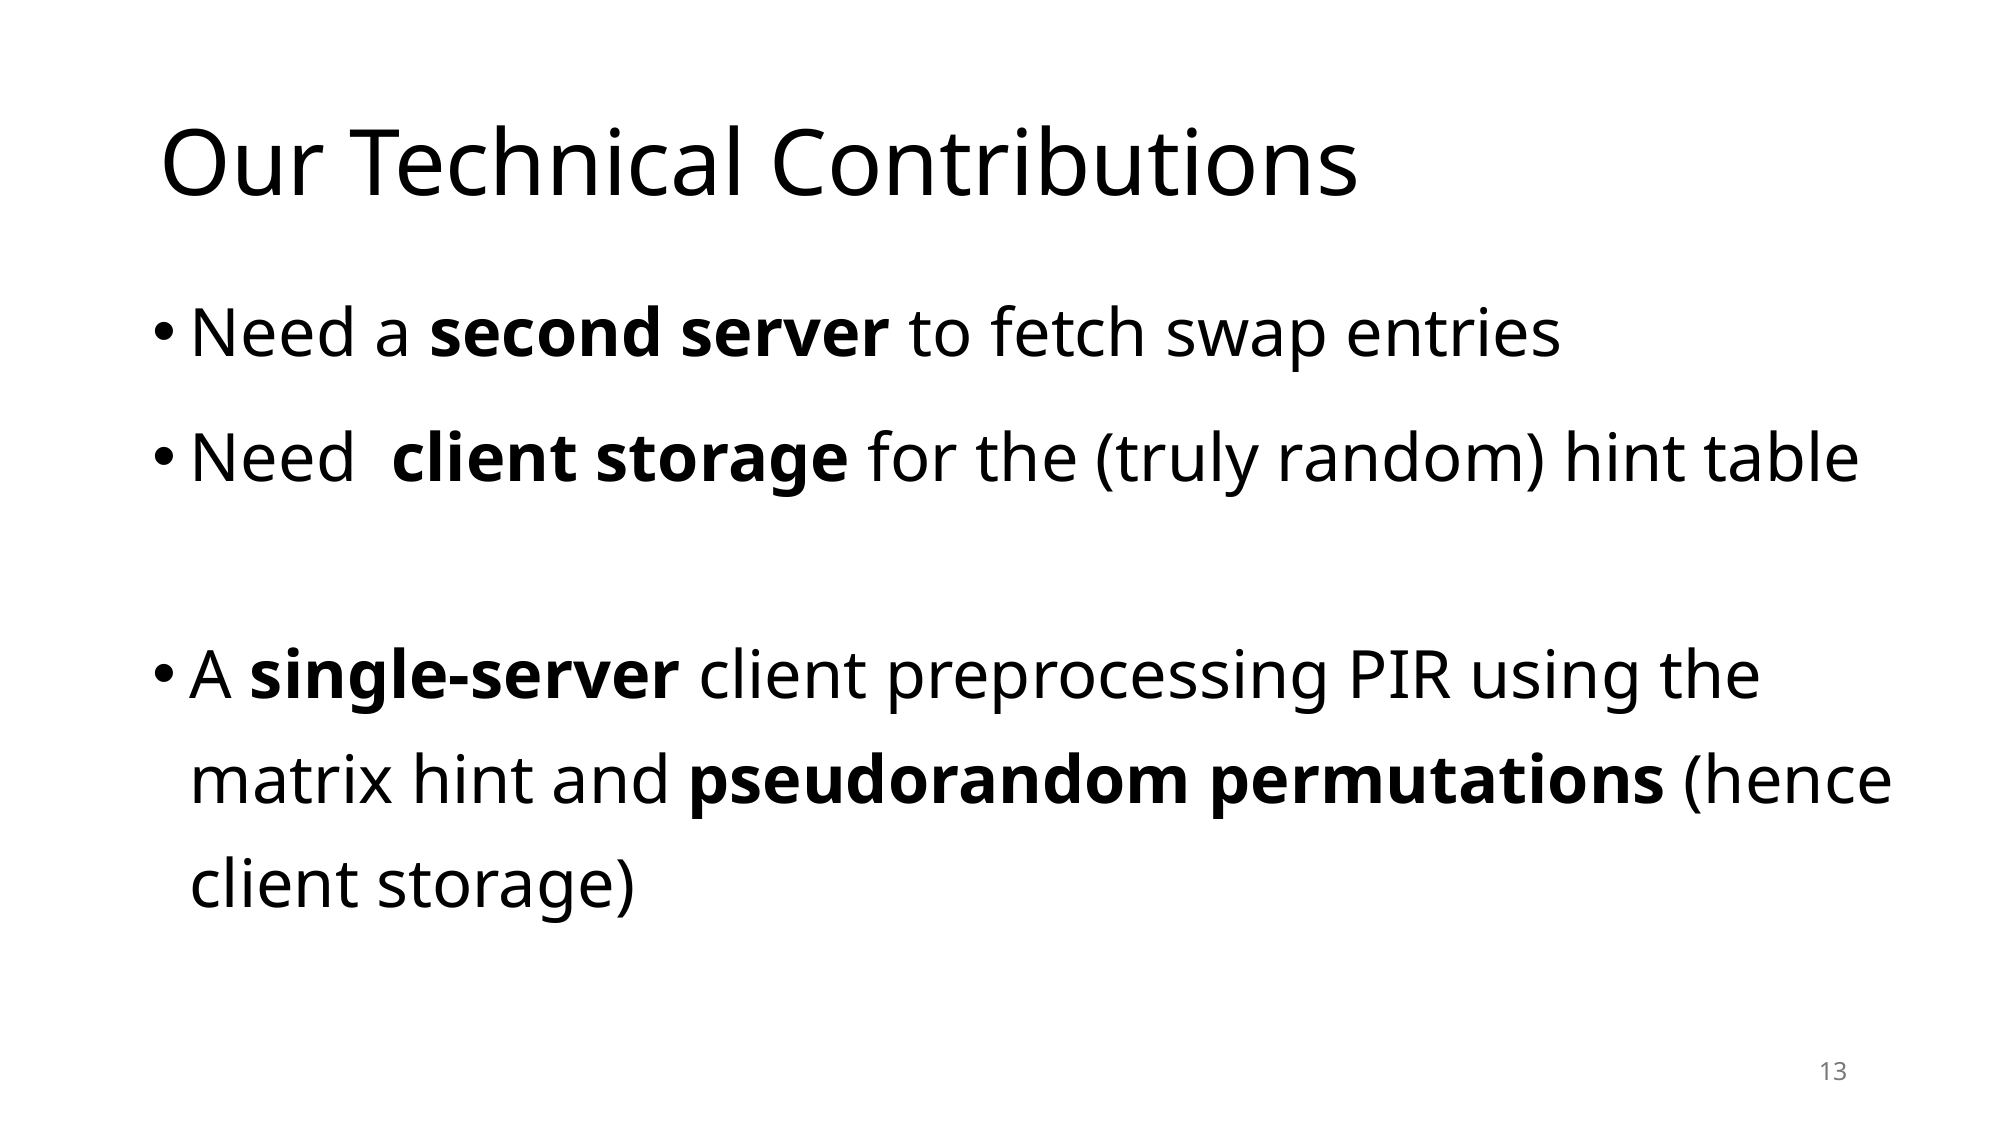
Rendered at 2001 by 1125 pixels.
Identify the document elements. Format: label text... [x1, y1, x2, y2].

title Our Technical Contributions [144, 77, 1687, 254]
slide_number 13 [1412, 1042, 1863, 1103]
